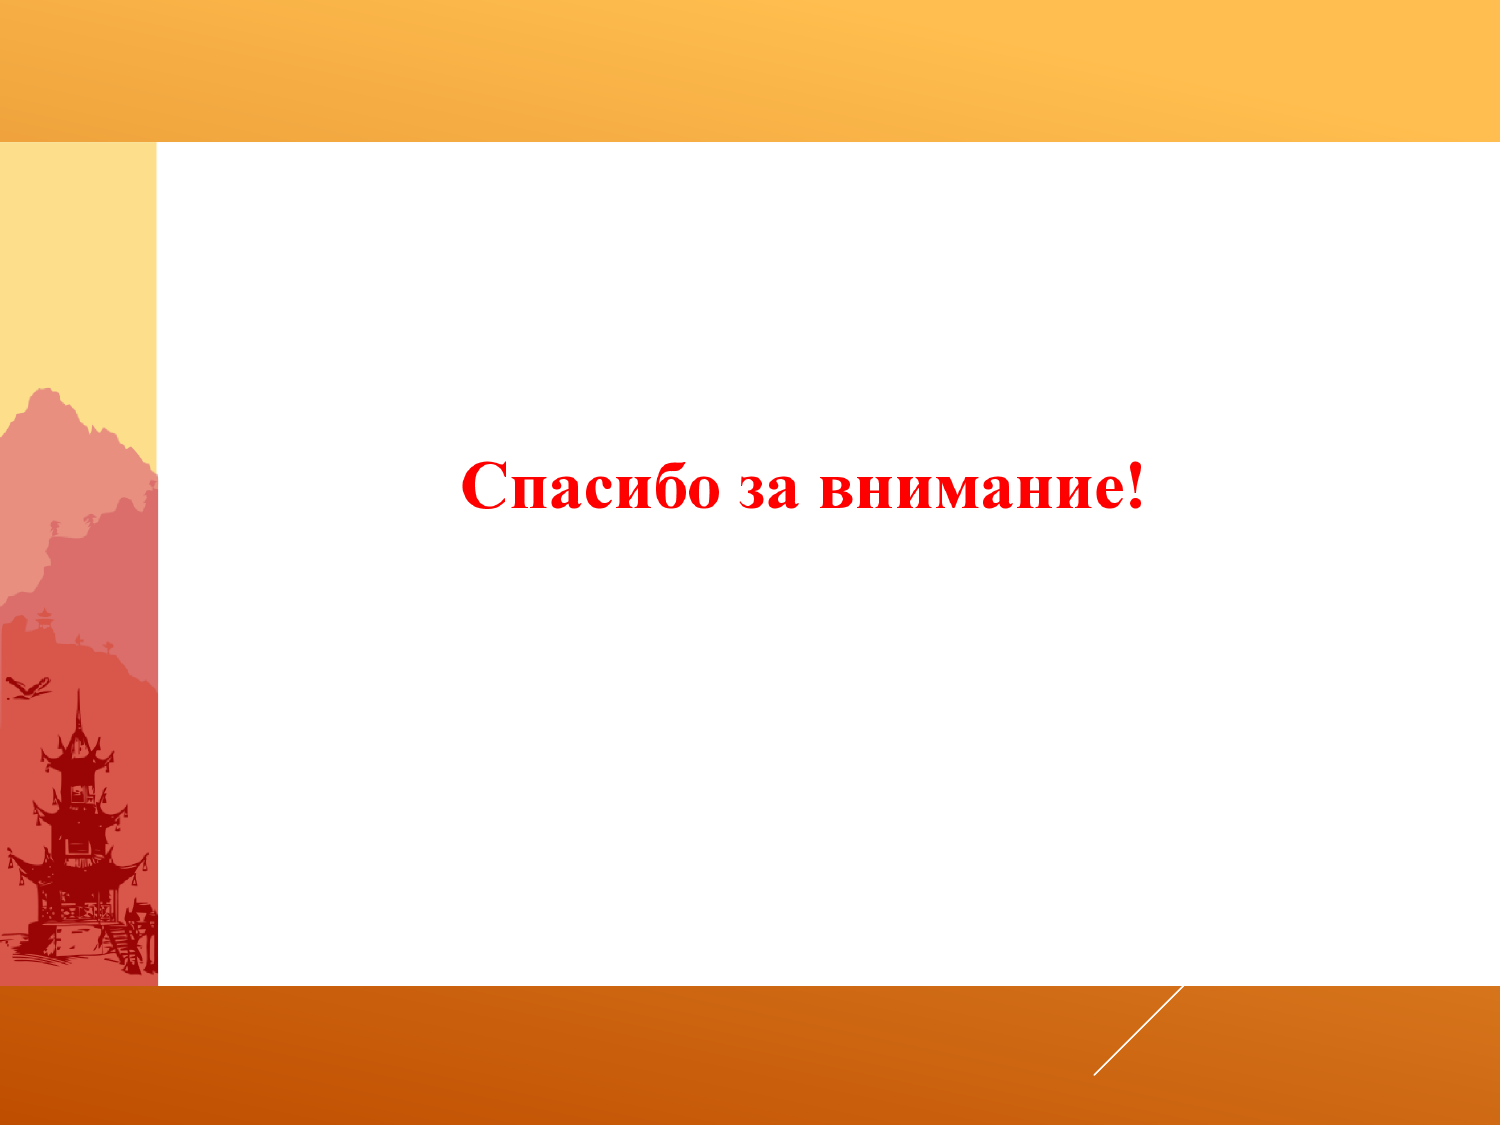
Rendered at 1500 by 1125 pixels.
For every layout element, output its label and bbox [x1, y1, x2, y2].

picture [0, 141, 1500, 987]
